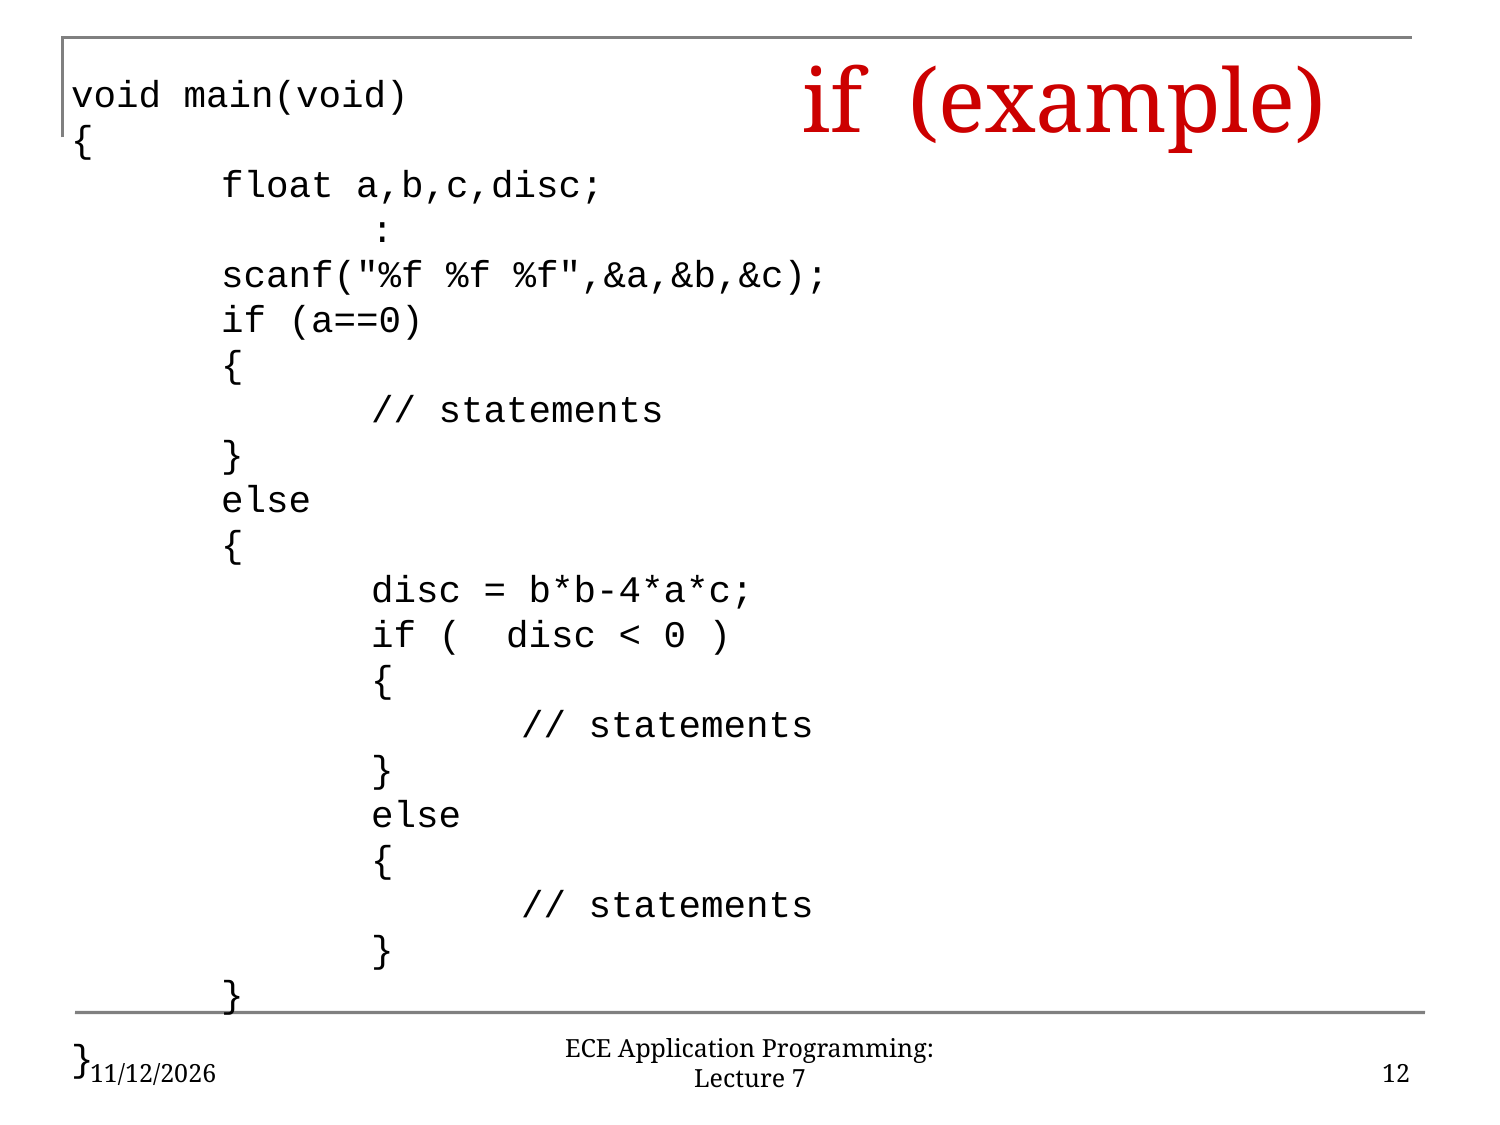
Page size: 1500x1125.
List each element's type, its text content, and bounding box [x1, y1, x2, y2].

slide_number 12 [1074, 1023, 1426, 1100]
title if (example) [787, 37, 1450, 150]
footer ECE Application Programming: Lecture 7 [512, 1024, 988, 1101]
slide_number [74, 1023, 426, 1100]
text_box void main(void) { float a,b,c,disc; : scanf("%f %f %f",&a,&b,&c); if (a==0) { // statements } else { disc = b*b-4*a*c; if ( disc < 0 ) { // statements } else { // statements } } } [56, 62, 1444, 1086]
